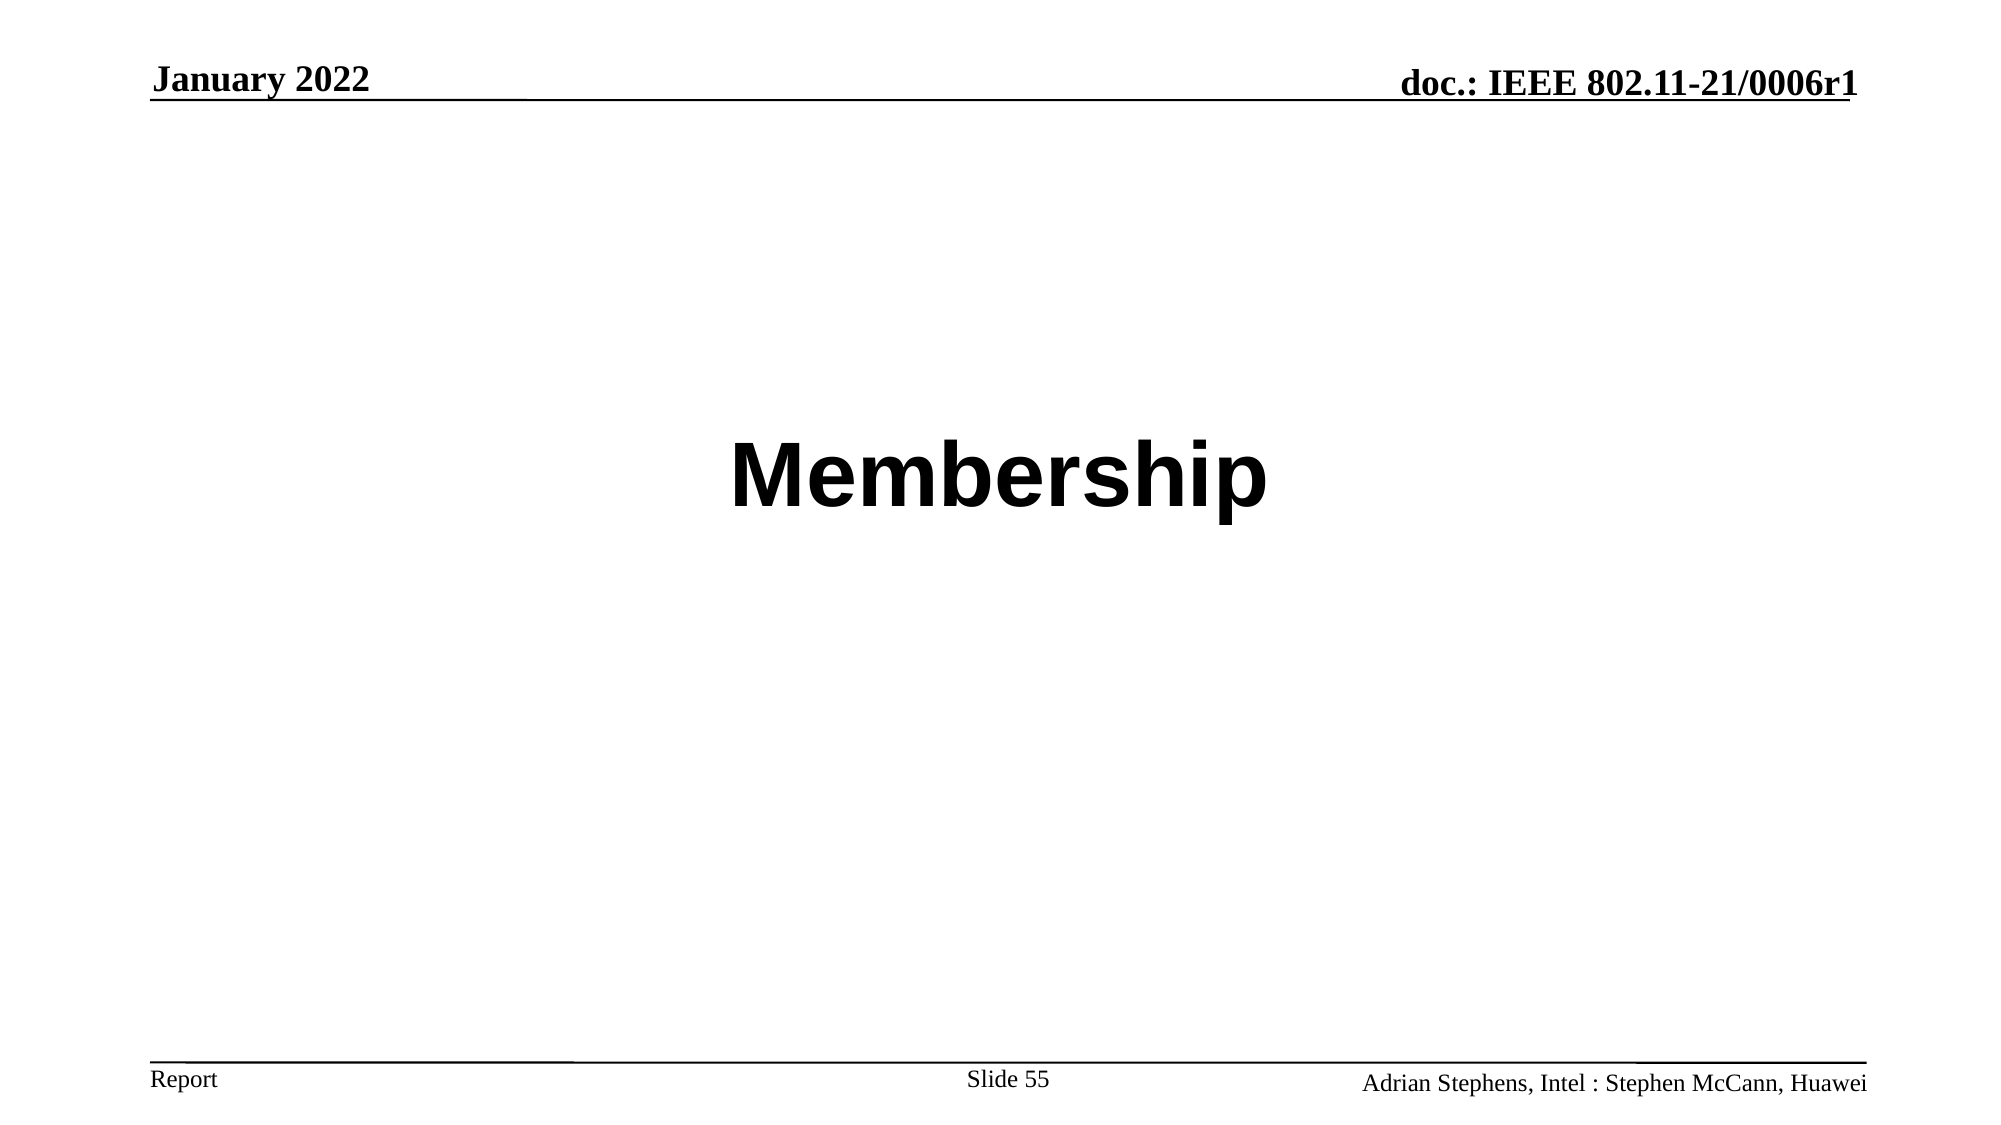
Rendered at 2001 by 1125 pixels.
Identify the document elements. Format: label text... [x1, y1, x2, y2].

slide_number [152, 54, 563, 100]
title Membership [149, 349, 1851, 591]
footer Adrian Stephens, Intel : Stephen McCann, Huawei [1295, 1066, 1869, 1108]
slide_number Slide 55 [950, 1061, 1067, 1123]
